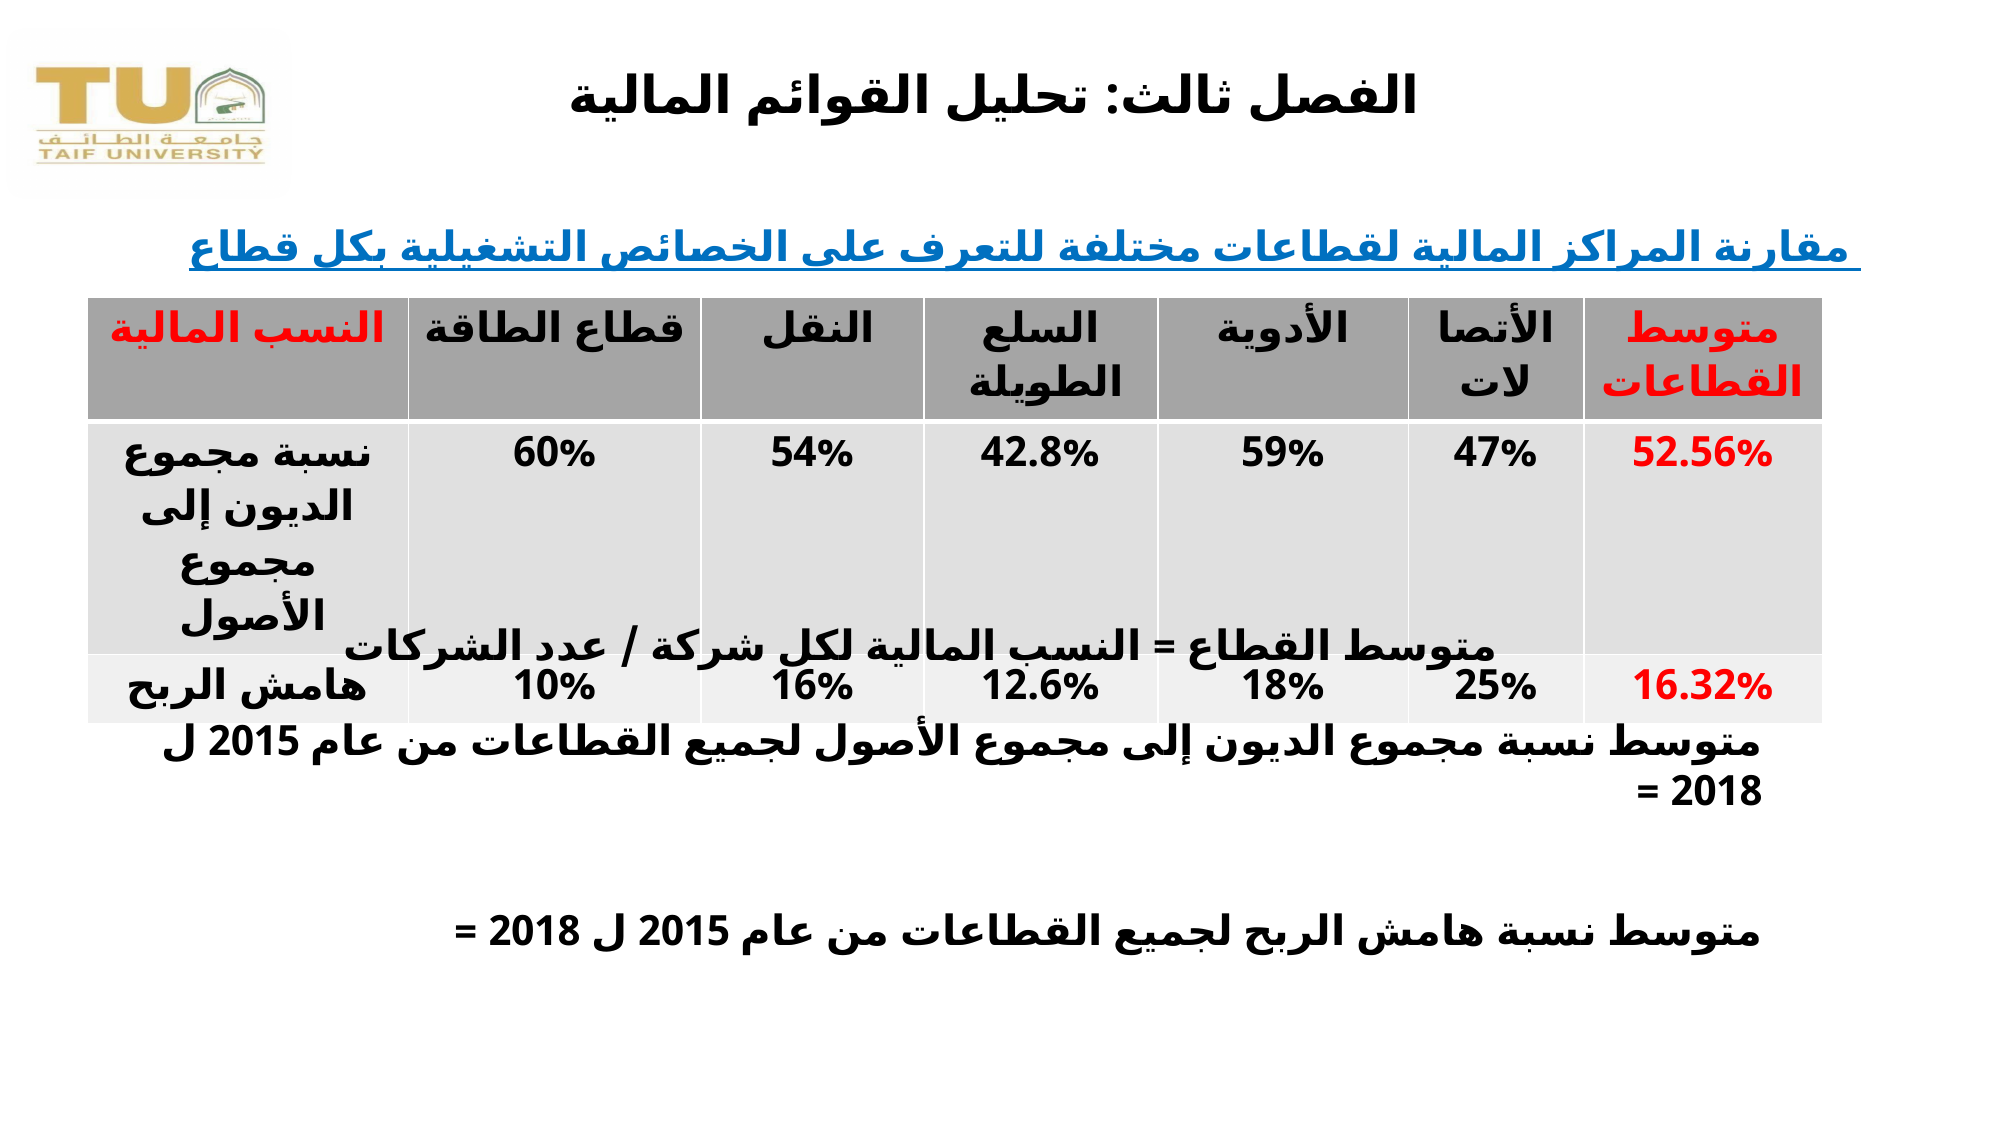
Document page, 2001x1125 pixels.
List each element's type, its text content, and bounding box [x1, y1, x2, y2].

table_cell هامش الربح [88, 655, 408, 723]
table_header متوسط القطاعات [1585, 298, 1822, 419]
table_cell 12.6% [925, 655, 1157, 723]
table_header الأدوية [1159, 298, 1408, 419]
table_cell 42.8% [925, 424, 1157, 654]
table_cell 25% [1409, 655, 1583, 723]
table_cell 16% [702, 655, 923, 723]
table_header النقل [702, 298, 923, 419]
table_cell 18% [1159, 655, 1408, 723]
table_header الأتصالات [1409, 298, 1583, 419]
table_header النسب المالية [88, 298, 408, 419]
picture [4, 26, 293, 201]
title الفصل ثالث: تحليل القوائم المالية [132, 9, 1858, 152]
table_cell 47% [1409, 424, 1583, 654]
table_cell 54% [702, 424, 923, 654]
table_header السلع الطويلة [925, 298, 1157, 419]
table_cell 10% [409, 655, 700, 723]
text_box مقارنة المراكز المالية لقطاعات مختلفة للتعرف على الخصائص التشغيلية بكل قطاع [173, 212, 1876, 278]
table_cell 16.32% [1585, 655, 1822, 723]
table_cell 60% [409, 424, 700, 654]
list [104, 152, 1885, 1041]
table_cell 52.56% [1585, 424, 1822, 654]
table_header قطاع الطاقة [409, 298, 700, 419]
table_cell نسبة مجموع الديون إلى مجموع الأصول [88, 424, 408, 654]
table_cell 59% [1159, 424, 1408, 654]
